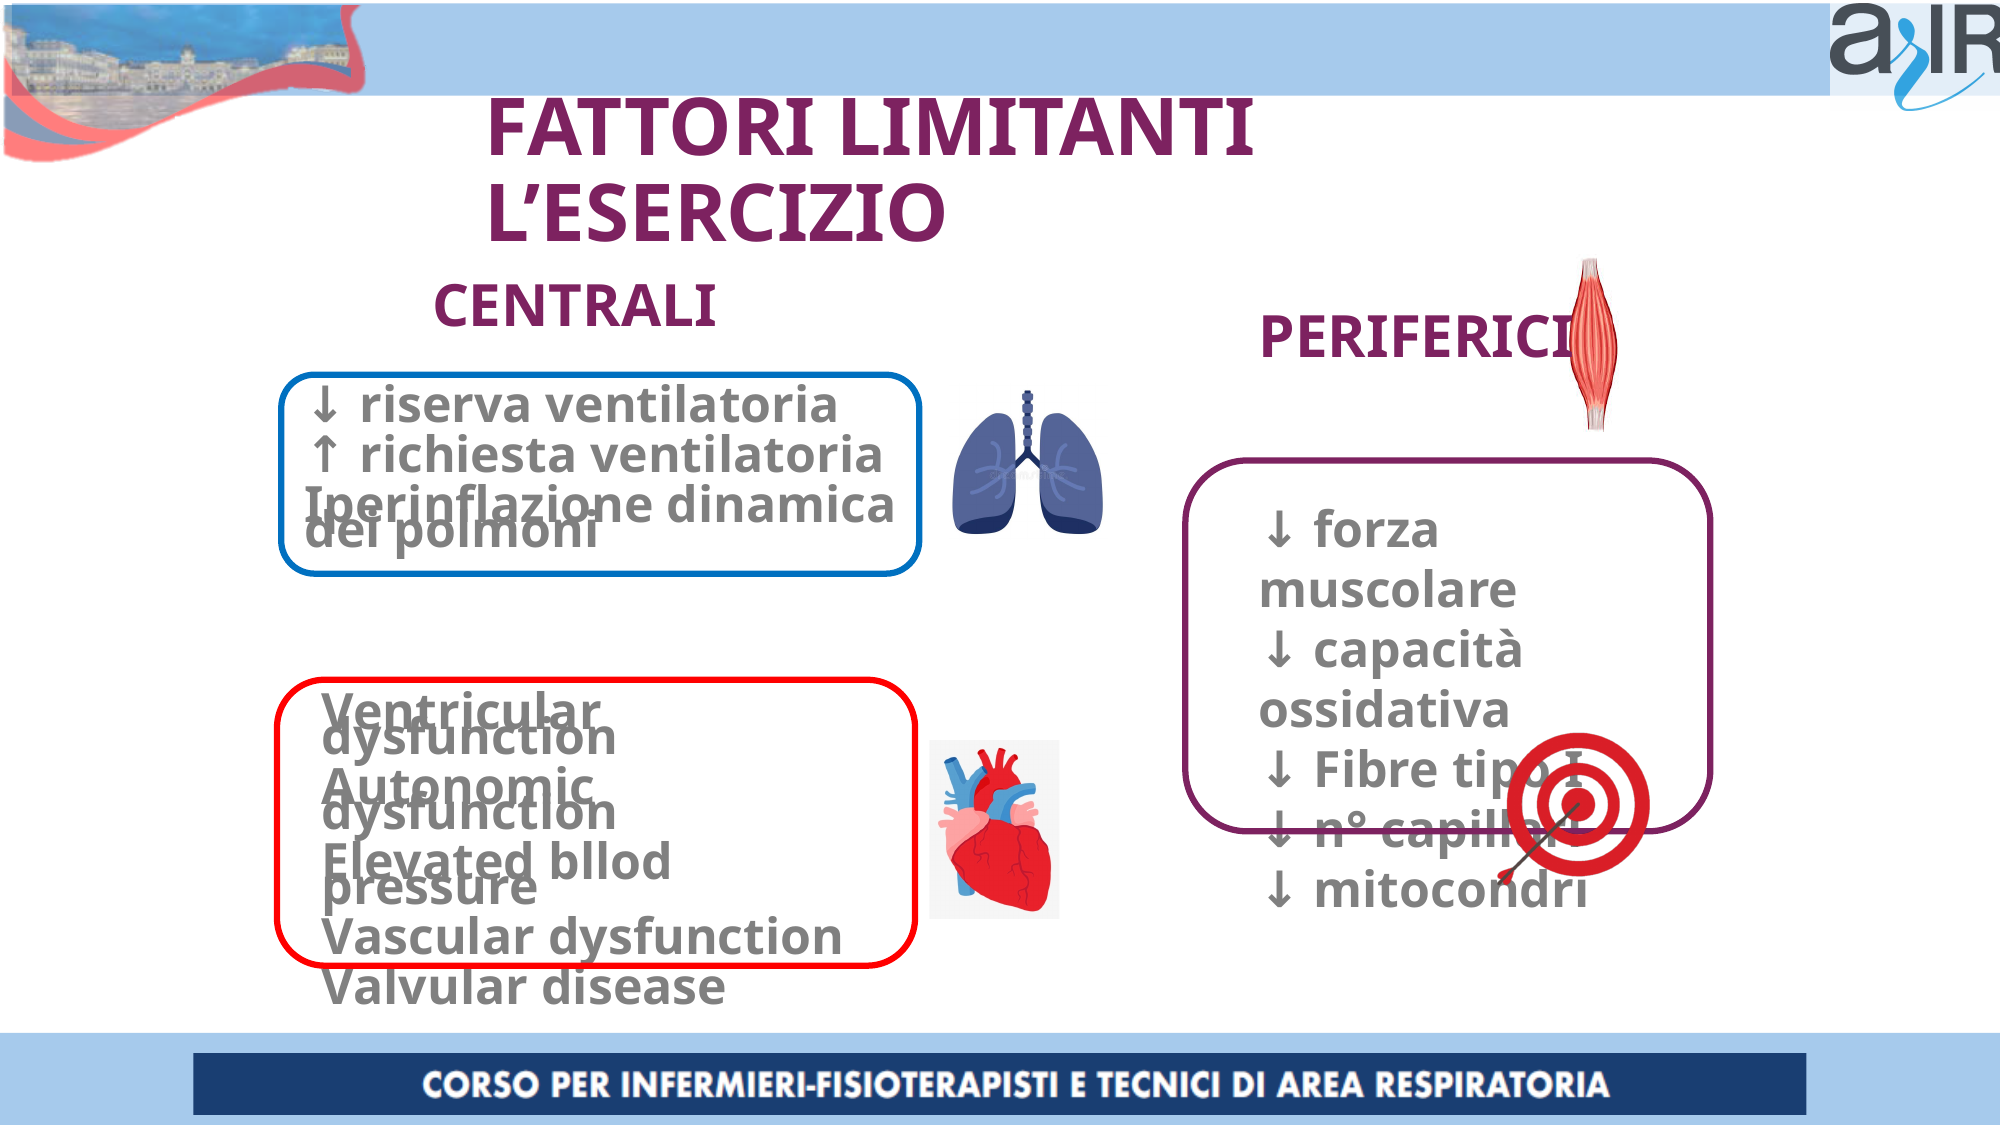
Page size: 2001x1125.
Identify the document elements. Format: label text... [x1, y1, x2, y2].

text_box Ventricular dysfunction Autonomic dysfunction Elevated bllod pressure Vascular dysfunction Valvular disease [307, 964, 885, 1022]
text_box ↓ riserva ventilatoria ↑ richiesta ventilatoria Iperinflazione dinamica dei polmoni [911, 399, 928, 565]
picture [1491, 713, 1723, 946]
text_box [0, 1031, 2000, 1125]
picture [192, 1053, 1807, 1115]
title FATTORI LIMITANTI L’ESERCIZIO [469, 97, 1745, 267]
picture [1510, 224, 1680, 462]
picture [1830, 3, 2000, 112]
text_box [280, 373, 921, 575]
picture [948, 383, 1108, 540]
text_box CENTRALI [387, 260, 763, 346]
picture [0, 5, 389, 184]
text_box ↓ forza muscolare ↓ capacità ossidativa ↓ Fibre tipo I ↓ n° capillari ↓ mitocondri [1243, 833, 1692, 970]
picture [928, 739, 1060, 919]
text_box [10, 2, 2000, 97]
text_box [275, 678, 917, 967]
text_box PERIFERICI [1216, 291, 1510, 377]
text_box [1184, 459, 1712, 833]
